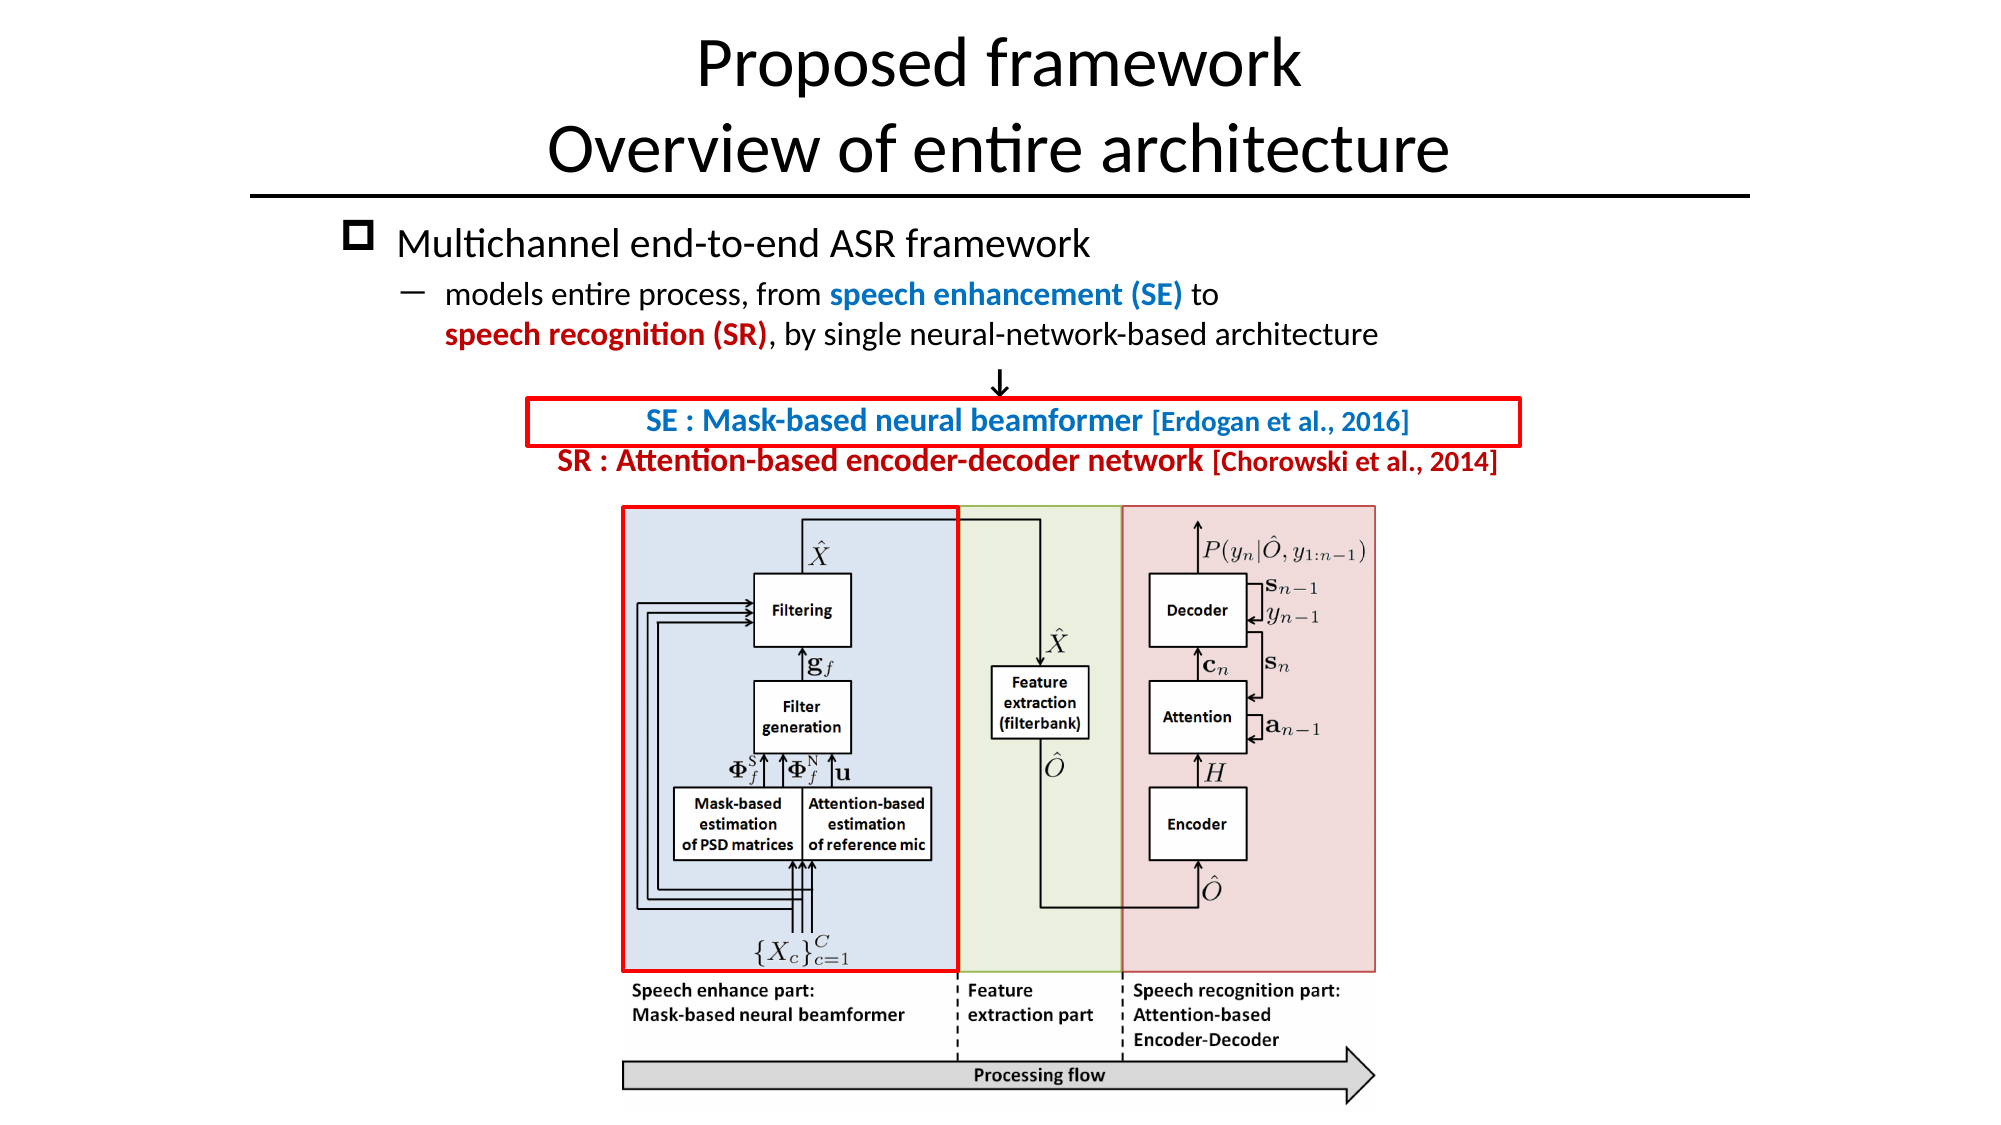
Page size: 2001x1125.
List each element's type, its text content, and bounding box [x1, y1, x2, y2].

title Proposed framework Overview of entire architecture [324, 7, 1675, 194]
list Multichannel end-to-end ASR framework － models entire process, from speech enhancement (SE) to － speech recognition (SR), by single neural-network-based architecture ↓ SE : Mask-based neural beamformer [Erdogan et al., 2016] SR : Attention-based encoder-decoder network [Chorowski et al., 2014] [324, 208, 1675, 1125]
picture [621, 505, 1377, 1107]
text_box [525, 396, 1522, 448]
